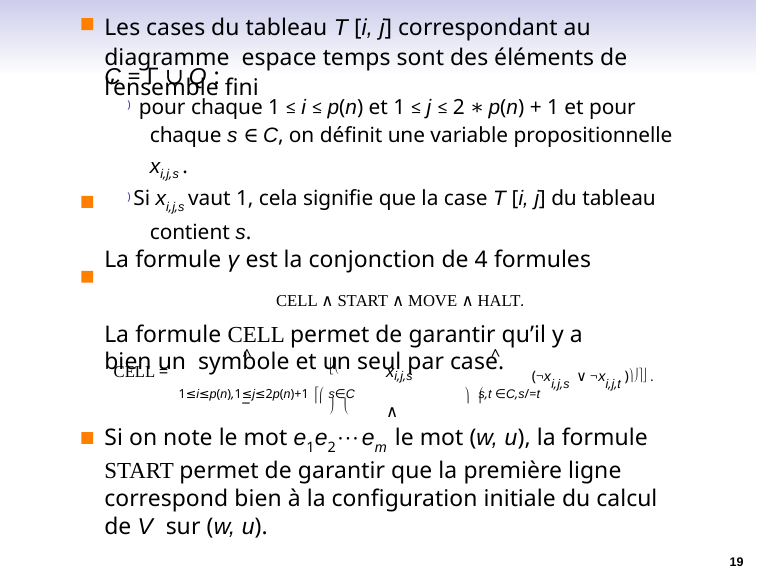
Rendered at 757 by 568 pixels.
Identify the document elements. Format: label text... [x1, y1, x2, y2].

picture [0, 0, 756, 74]
text_box [81, 270, 94, 283]
text_box [81, 18, 94, 31]
text_box ^ [488, 342, 513, 365]
slide_number 19 [723, 552, 750, 568]
text_box (¬xi,j,s ∨ ¬xi,j,t ) . [525, 361, 695, 394]
text_box 1≤i≤p(n),1≤j≤2p(n)+1 s∈C s,t ∈C,s/=t Si on note le mot e1e2 · · · em le mot (w, u), la formule START permet de garantir que la première ligne correspond bien à la configuration initiale du calcul de V sur (w, u). [94, 383, 671, 539]
text_box [81, 195, 94, 208]
text_box C = Γ ∪ Q : ) pour chaque 1 ≤ i ≤ p(n) et 1 ≤ j ≤ 2 ∗ p(n) + 1 et pour chaque s ∈ C, on définit une variable propositionnelle xi,j,s . ) Si xi,j,s vaut 1, cela signifie que la case T [i, j] du tableau contient s. La formule γ est la conjonction de 4 formules CELL ∧ START ∧ MOVE ∧ HALT. La formule CELL permet de garantir qu’il y a bien un symbole et un seul par case.    [94, 55, 704, 407]
title Les cases du tableau T [i, j] correspondant au diagramme espace temps sont des éléments de l’ensemble fini [102, 5, 685, 55]
text_box    [327, 355, 470, 383]
text_box [81, 432, 94, 444]
